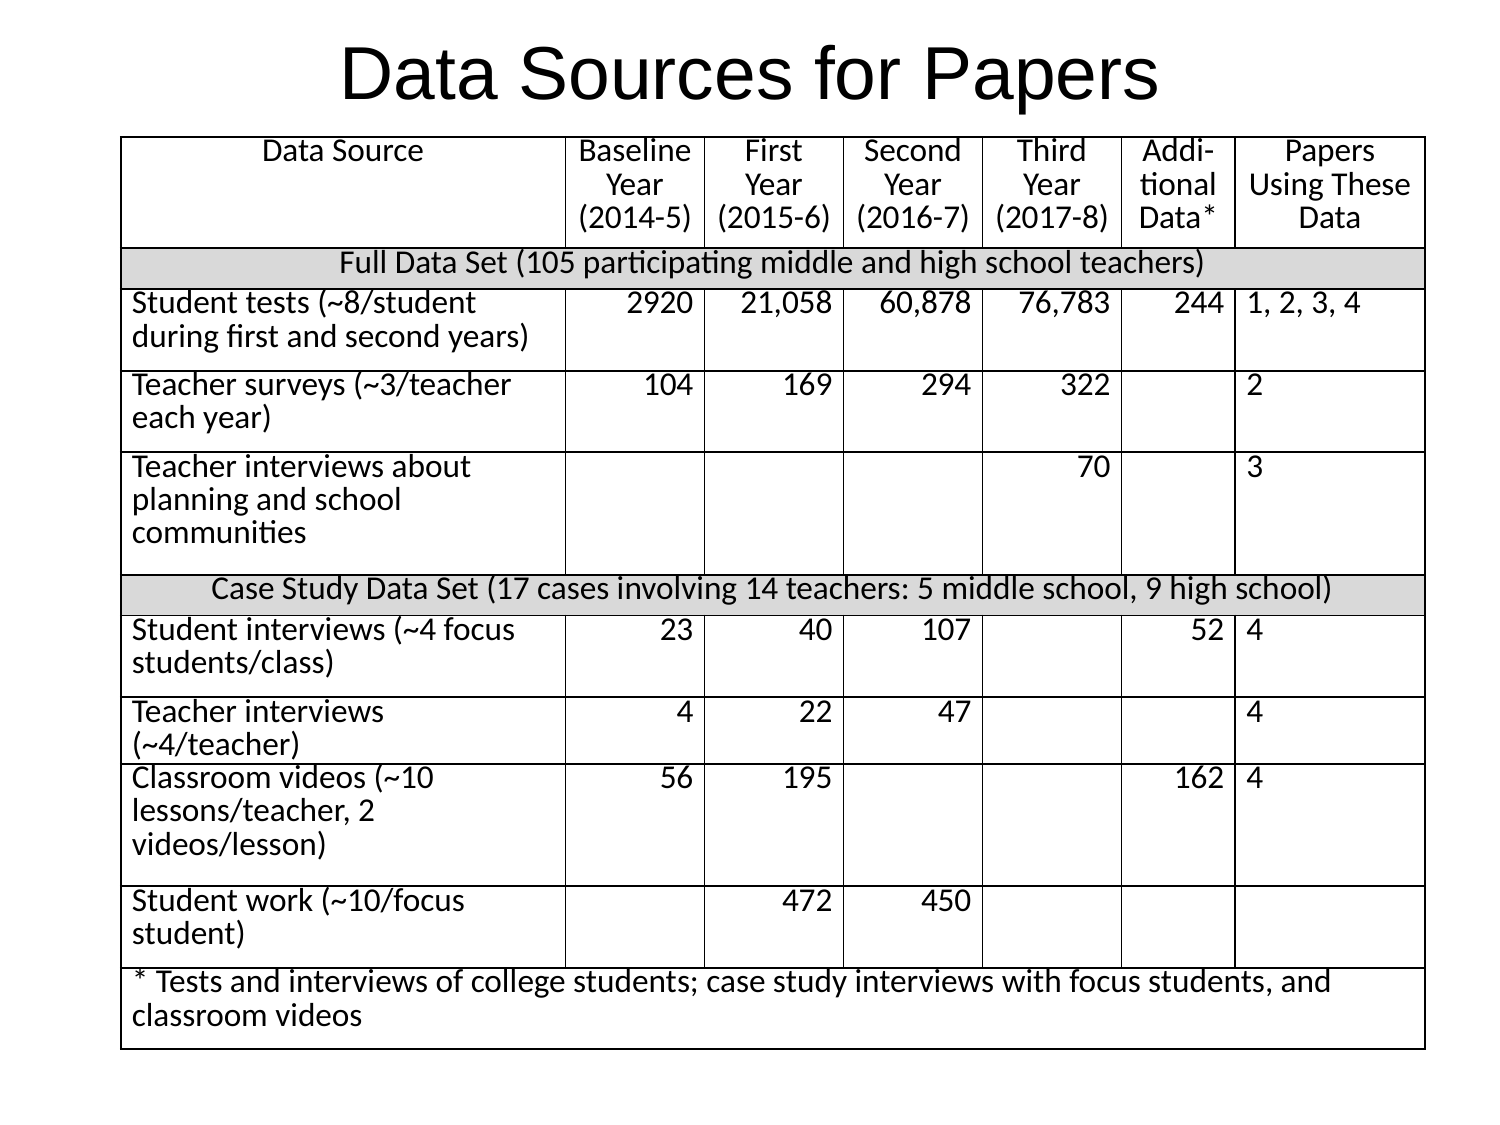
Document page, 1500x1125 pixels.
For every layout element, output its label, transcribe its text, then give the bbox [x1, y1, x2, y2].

table_cell * Tests and interviews of college students; case study interviews with focus students, and classroom videos [122, 969, 1424, 1048]
table_cell 450 [844, 887, 982, 967]
table_cell [1236, 887, 1424, 967]
table_cell [1122, 372, 1234, 451]
table_cell [1122, 453, 1234, 574]
table_cell 472 [705, 887, 843, 967]
table_header Second Year (2016-7) [844, 138, 982, 247]
table_cell [844, 765, 982, 885]
table_cell Teacher interviews (~4/teacher) [122, 698, 565, 763]
table_cell 244 [1122, 290, 1234, 370]
table_cell 2920 [566, 290, 704, 370]
table_cell 4 [1236, 765, 1424, 885]
table_cell 322 [983, 372, 1121, 451]
table_cell [983, 616, 1121, 696]
table_cell [983, 887, 1121, 967]
table_cell Teacher surveys (~3/teacher each year) [122, 372, 565, 451]
table_cell 1, 2, 3, 4 [1236, 290, 1424, 370]
table_cell 3 [1236, 453, 1424, 574]
table_cell 47 [844, 698, 982, 763]
table_header First Year (2015-6) [705, 138, 843, 247]
table_cell Teacher interviews about planning and school communities [122, 453, 565, 574]
title Data Sources for Papers [75, 16, 1425, 124]
table_cell 22 [705, 698, 843, 763]
table_cell [983, 698, 1121, 763]
table_cell [566, 453, 704, 574]
table_header Third Year (2017-8) [983, 138, 1121, 247]
table_cell [566, 887, 704, 967]
table_cell [983, 765, 1121, 885]
table_cell 294 [844, 372, 982, 451]
table_cell [844, 453, 982, 574]
table_cell 23 [566, 616, 704, 696]
table_header Baseline Year (2014-5) [566, 138, 704, 247]
table_cell Case Study Data Set (17 cases involving 14 teachers: 5 middle school, 9 high school) [122, 576, 1424, 615]
table_cell 52 [1122, 616, 1234, 696]
table_cell 40 [705, 616, 843, 696]
table_cell 104 [566, 372, 704, 451]
table_header Papers Using These Data [1236, 138, 1424, 247]
table_cell Student work (~10/focus student) [122, 887, 565, 967]
table_cell 4 [1236, 616, 1424, 696]
table_header Data Source [122, 138, 565, 247]
table_cell 70 [983, 453, 1121, 574]
table_cell Full Data Set (105 participating middle and high school teachers) [122, 249, 1424, 288]
table_cell 21,058 [705, 290, 843, 370]
table_cell 2 [1236, 372, 1424, 451]
table_cell 4 [566, 698, 704, 763]
table_cell 107 [844, 616, 982, 696]
table_cell 56 [566, 765, 704, 885]
table_cell [705, 453, 843, 574]
table_cell Student tests (~8/student during first and second years) [122, 290, 565, 370]
table_cell [1122, 887, 1234, 967]
table_header Addi-tional Data* [1122, 138, 1234, 247]
table_cell 195 [705, 765, 843, 885]
table_cell Student interviews (~4 focus students/class) [122, 616, 565, 696]
table_cell 4 [1236, 698, 1424, 763]
table_cell 60,878 [844, 290, 982, 370]
table_cell 162 [1122, 765, 1234, 885]
table_cell 76,783 [983, 290, 1121, 370]
table_cell 169 [705, 372, 843, 451]
table_cell [1122, 698, 1234, 763]
table_cell Classroom videos (~10 lessons/teacher, 2 videos/lesson) [122, 765, 565, 885]
